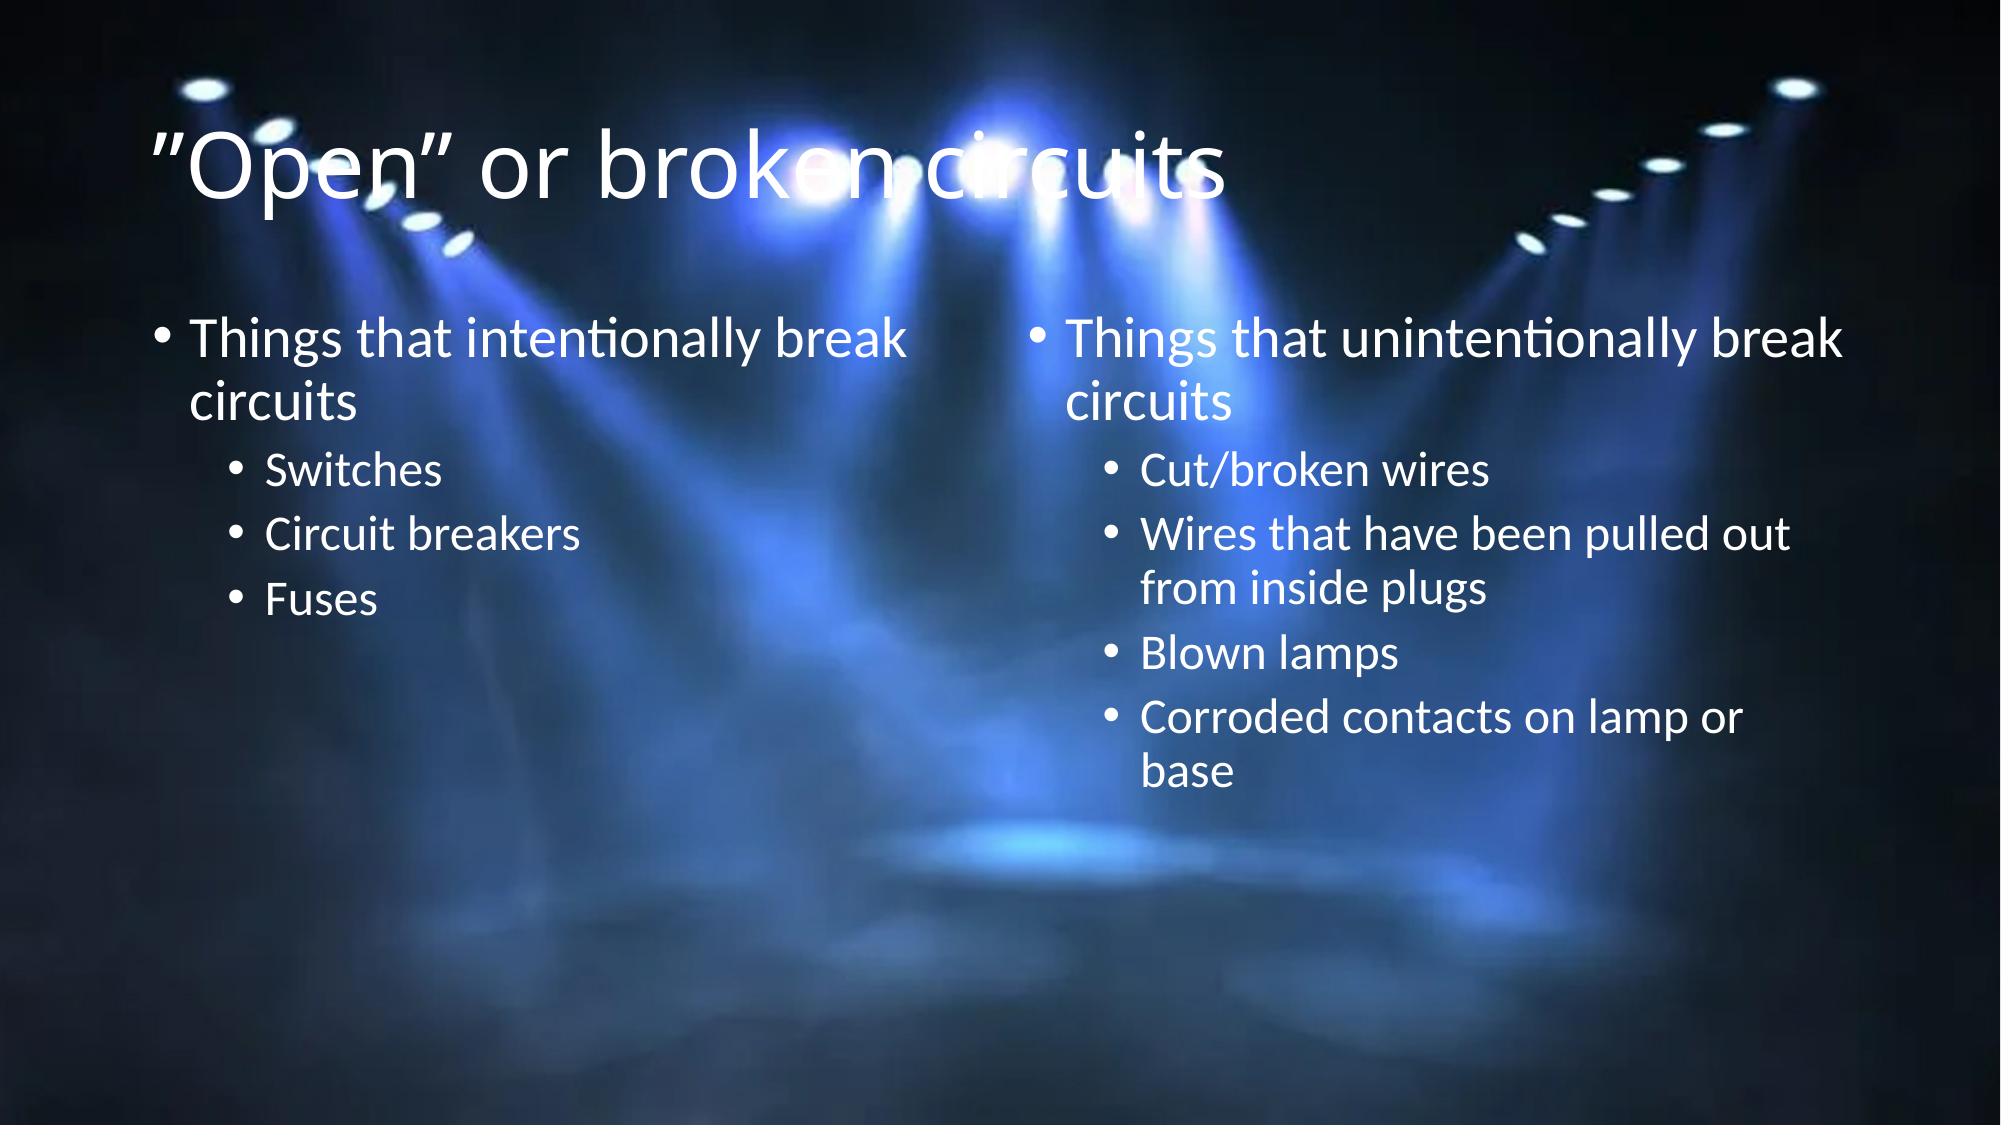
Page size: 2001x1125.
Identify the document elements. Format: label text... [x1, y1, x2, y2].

list Things that intentionally break circuits Switches Circuit breakers Fuses [137, 299, 988, 1014]
list Things that unintentionally break circuits Cut/broken wires Wires that have been pulled out from inside plugs Blown lamps Corroded contacts on lamp or base [1012, 299, 1863, 1014]
picture [0, 0, 2001, 1125]
title ”Open” or broken circuits [137, 59, 1863, 278]
